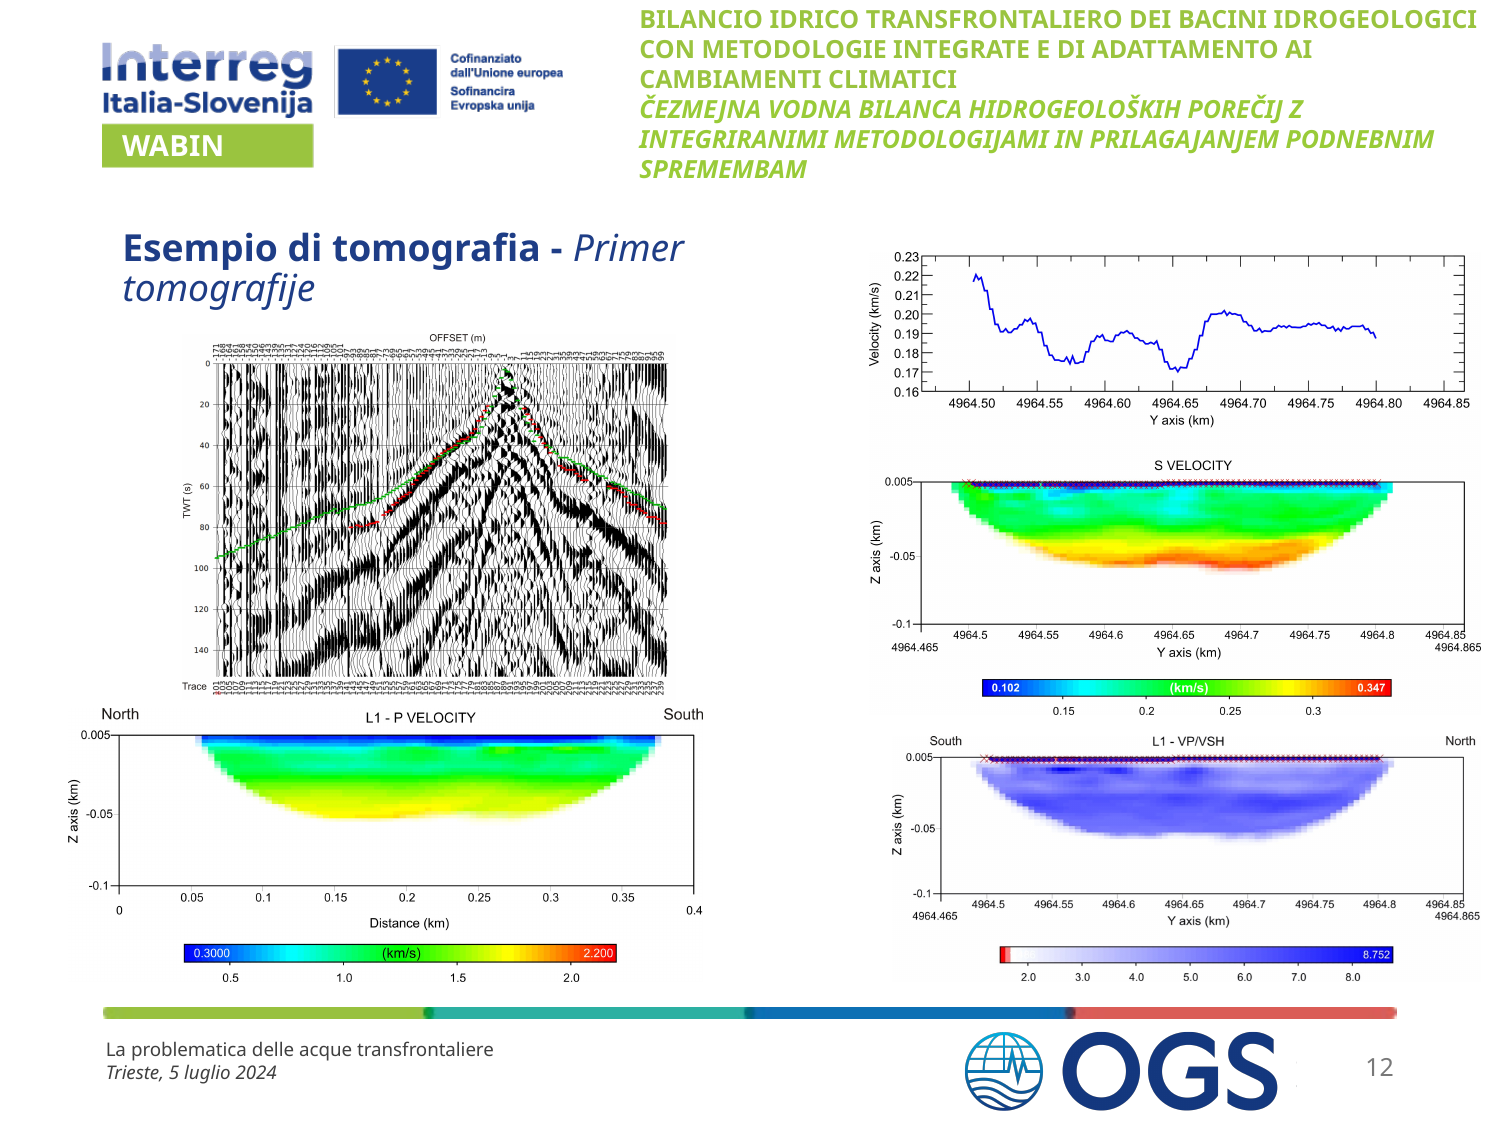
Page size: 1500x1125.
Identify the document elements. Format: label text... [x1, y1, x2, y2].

picture [892, 736, 1481, 983]
text_box La problematica delle acque transfrontaliere Trieste, 5 luglio 2024 [91, 1030, 916, 1113]
picture [869, 251, 1481, 716]
text_box WABIN [107, 119, 311, 170]
picture [103, 1007, 749, 1019]
picture [102, 42, 563, 168]
picture [755, 1007, 1397, 1125]
text_box BILANCIO IDRICO TRANSFRONTALIERO DEI BACINI IDROGEOLOGICI CON METODOLOGIE INTEGRATE E DI ADATTAMENTO AI CAMBIAMENTI CLIMATICI ČEZMEJNA VODNA BILANCA HIDROGEOLOŠKIH POREČIJ Z INTEGRIRANIMI METODOLOGIJAMI IN PRILAGAJANJEM PODNEBNIM SPREMEMBAM [624, 0, 1500, 221]
title Esempio di tomografia - Primer tomografije [107, 221, 858, 318]
picture [181, 334, 677, 701]
slide_number 12 [1298, 1054, 1409, 1083]
picture [68, 707, 704, 983]
